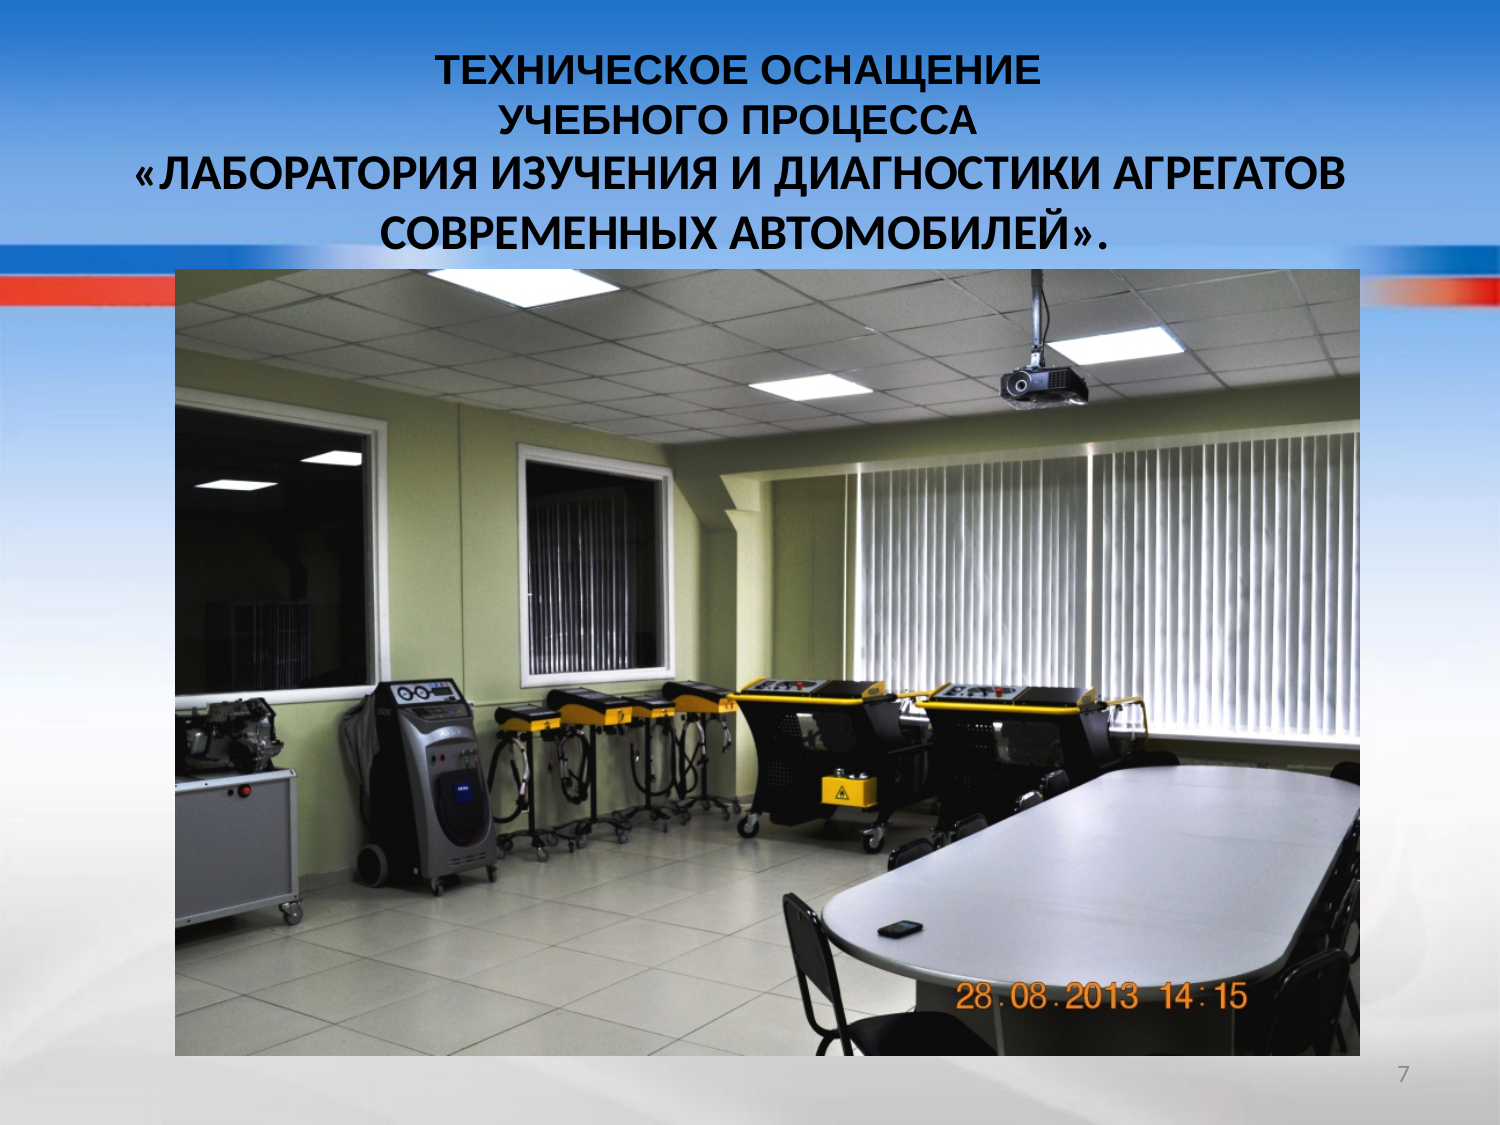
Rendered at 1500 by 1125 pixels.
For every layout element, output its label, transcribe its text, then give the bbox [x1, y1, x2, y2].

text_box ТЕХНИЧЕСКОЕ ОСНАЩЕНИЕ УЧЕБНОГО ПРОЦЕССА [363, 35, 1114, 150]
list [175, 269, 1360, 1056]
text_box 7 [1074, 1042, 1425, 1103]
title «ЛАБОРАТОРИЯ ИЗУЧЕНИЯ И ДИАГНОСТИКИ АГРЕГАТОВ СОВРЕМЕННЫХ АВТОМОБИЛЕЙ». [70, 105, 1421, 294]
picture [0, 0, 1500, 1125]
